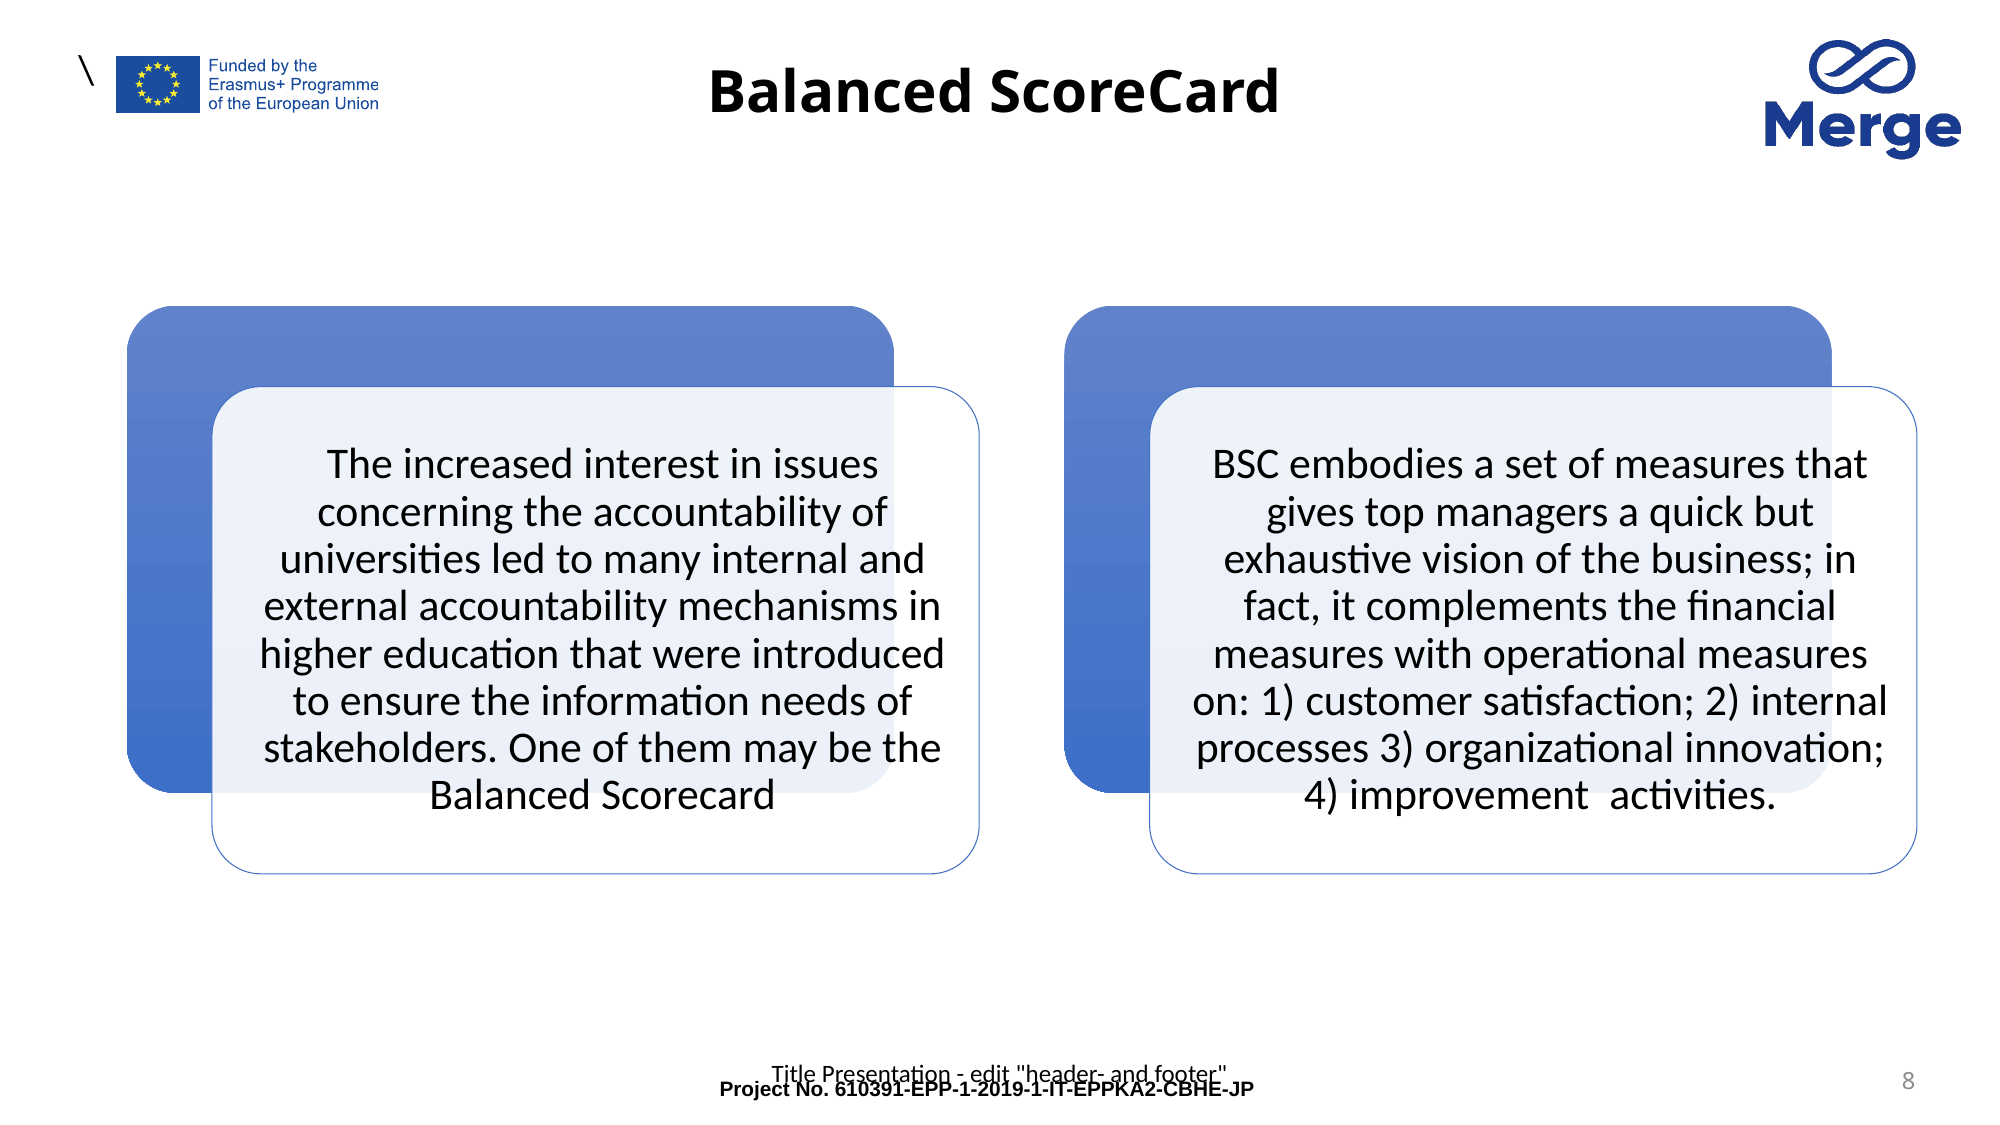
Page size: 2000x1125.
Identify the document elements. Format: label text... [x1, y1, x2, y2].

title Balanced ScoreCard [126, 41, 1863, 138]
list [126, 184, 1918, 995]
footer Title Presentation - edit "header- and footer" [662, 1042, 1338, 1103]
slide_number 8 [1448, 1065, 1916, 1098]
picture [1761, 39, 1963, 163]
